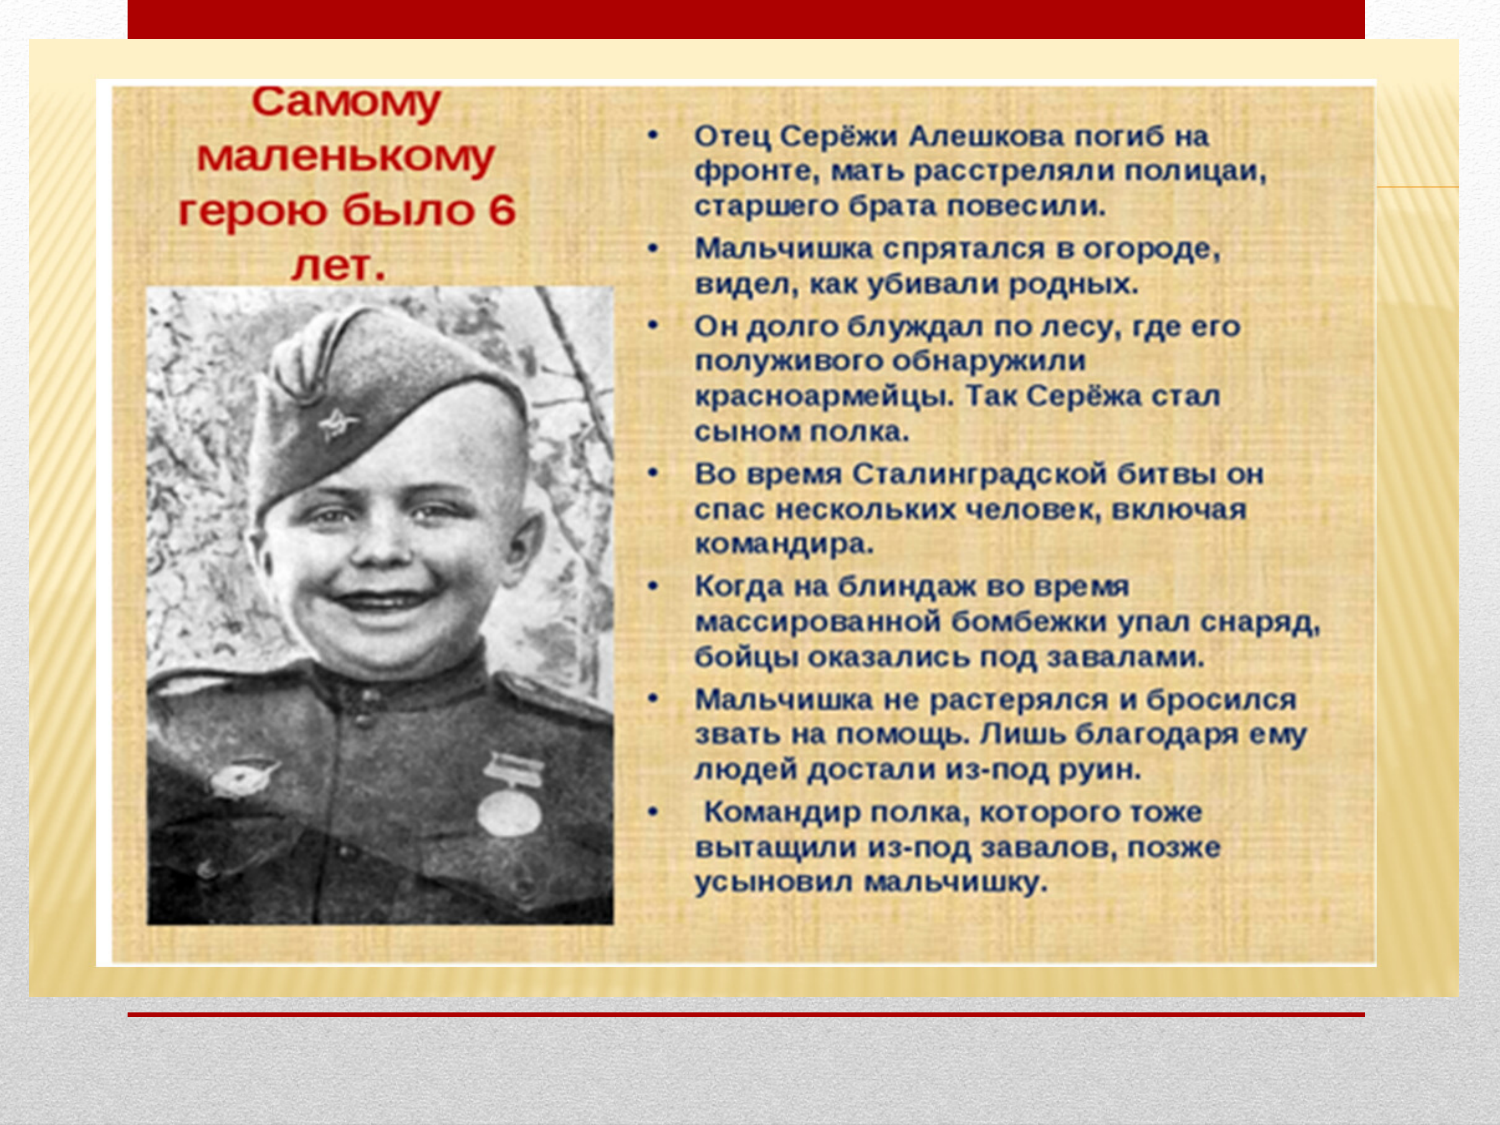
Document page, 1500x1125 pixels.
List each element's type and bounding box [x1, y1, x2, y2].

picture [28, 38, 1460, 998]
